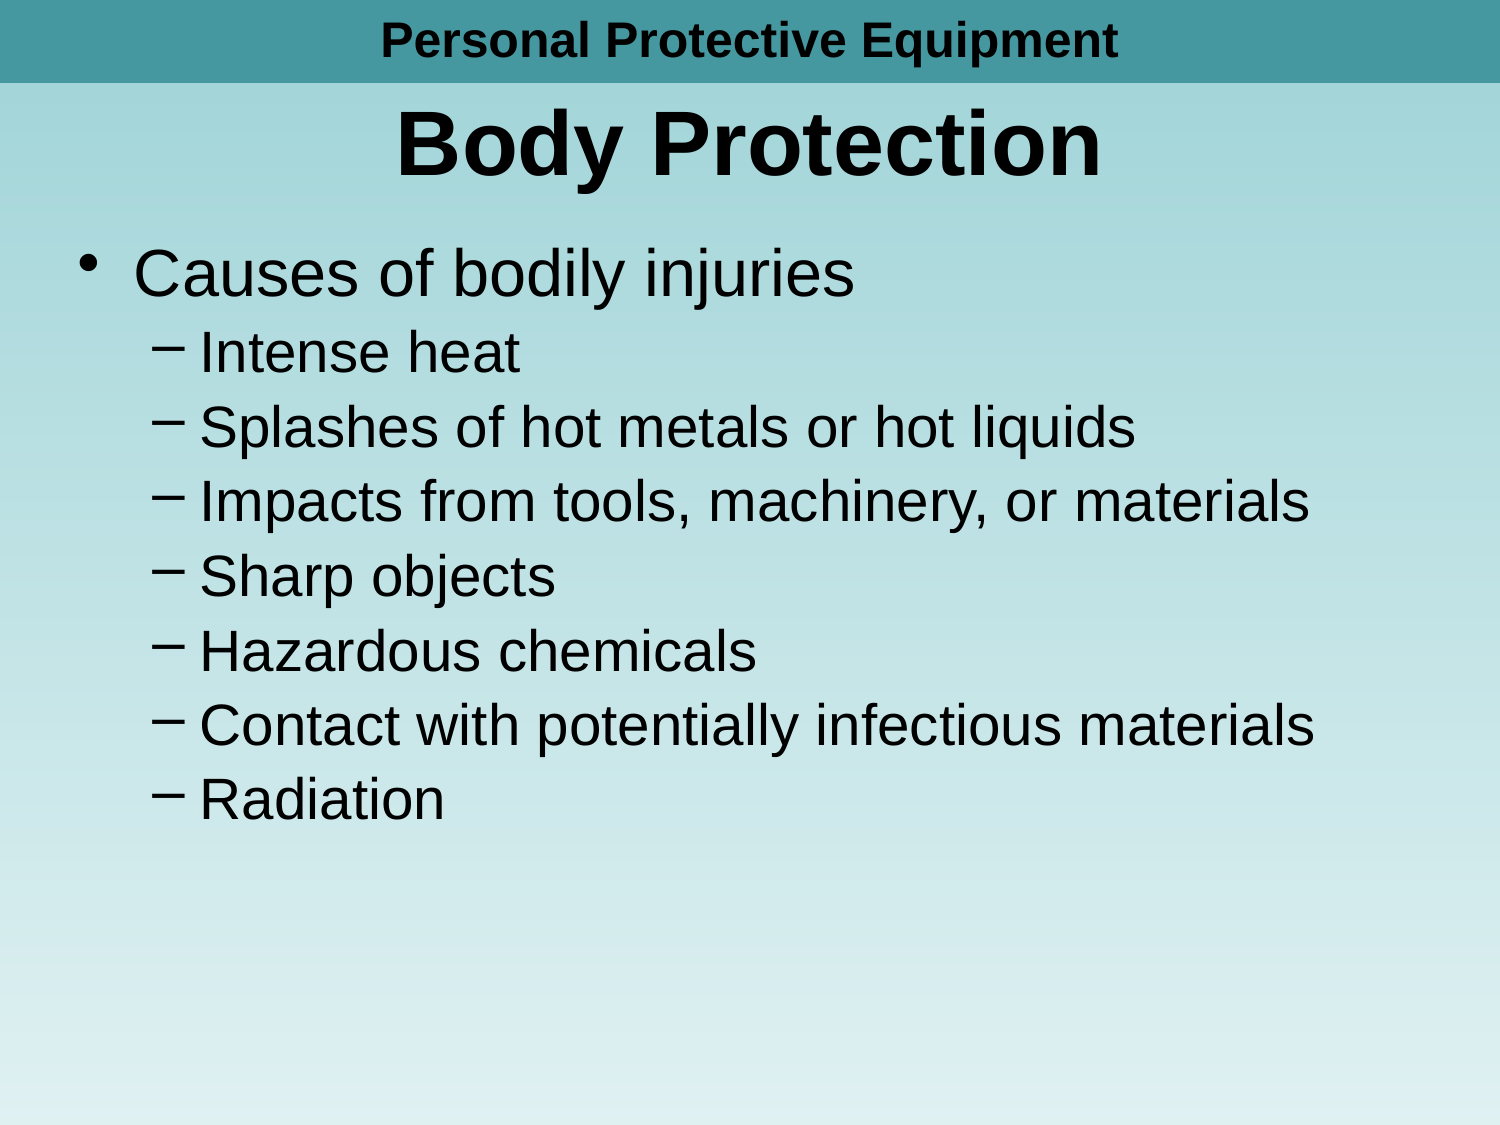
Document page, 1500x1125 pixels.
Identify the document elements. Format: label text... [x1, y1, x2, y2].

text_box Personal Protective Equipment [0, 0, 1500, 83]
title Body Protection [75, 83, 1425, 231]
list Causes of bodily injuries Intense heat Splashes of hot metals or hot liquids Impacts from tools, machinery, or materials Sharp objects Hazardous chemicals Contact with potentially infectious materials Radiation [62, 231, 1438, 1024]
